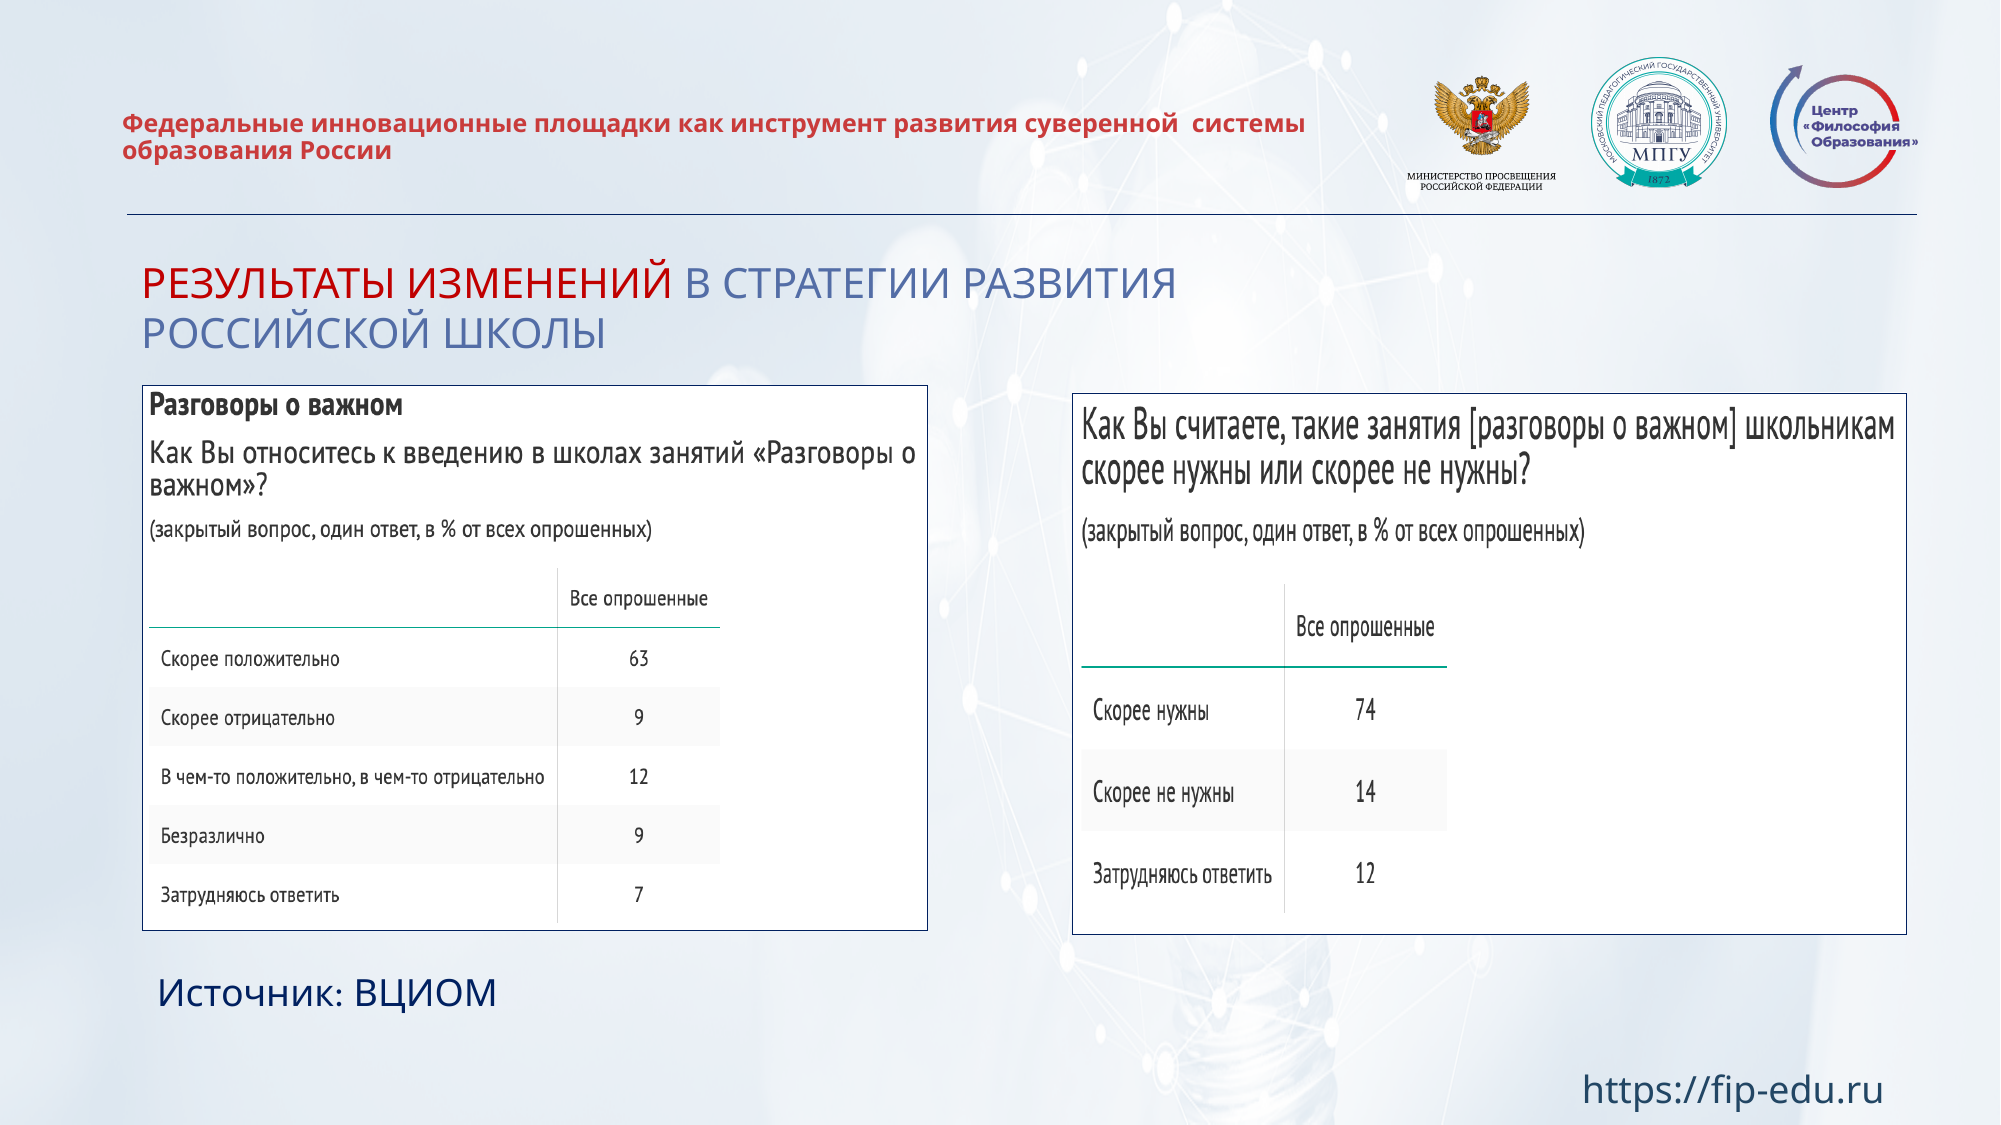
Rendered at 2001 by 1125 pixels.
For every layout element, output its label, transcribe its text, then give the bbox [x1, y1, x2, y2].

text_box https://fip-edu.ru [1567, 1058, 1918, 1119]
picture [1072, 392, 1907, 935]
picture [1591, 57, 1727, 188]
picture [1385, 215, 1579, 220]
picture [1770, 65, 1918, 188]
picture [1385, 57, 1579, 214]
text_box Источник: ВЦИОМ [142, 961, 1171, 1022]
title Федеральные инновационные площадки как инструмент развития суверенной системы образования России [101, 43, 1391, 215]
text_box РЕЗУЛЬТАТЫ ИЗМЕНЕНИЙ В СТРАТЕГИИ РАЗВИТИЯ РОССИЙСКОЙ ШКОЛЫ [127, 249, 1699, 365]
picture [142, 385, 928, 931]
